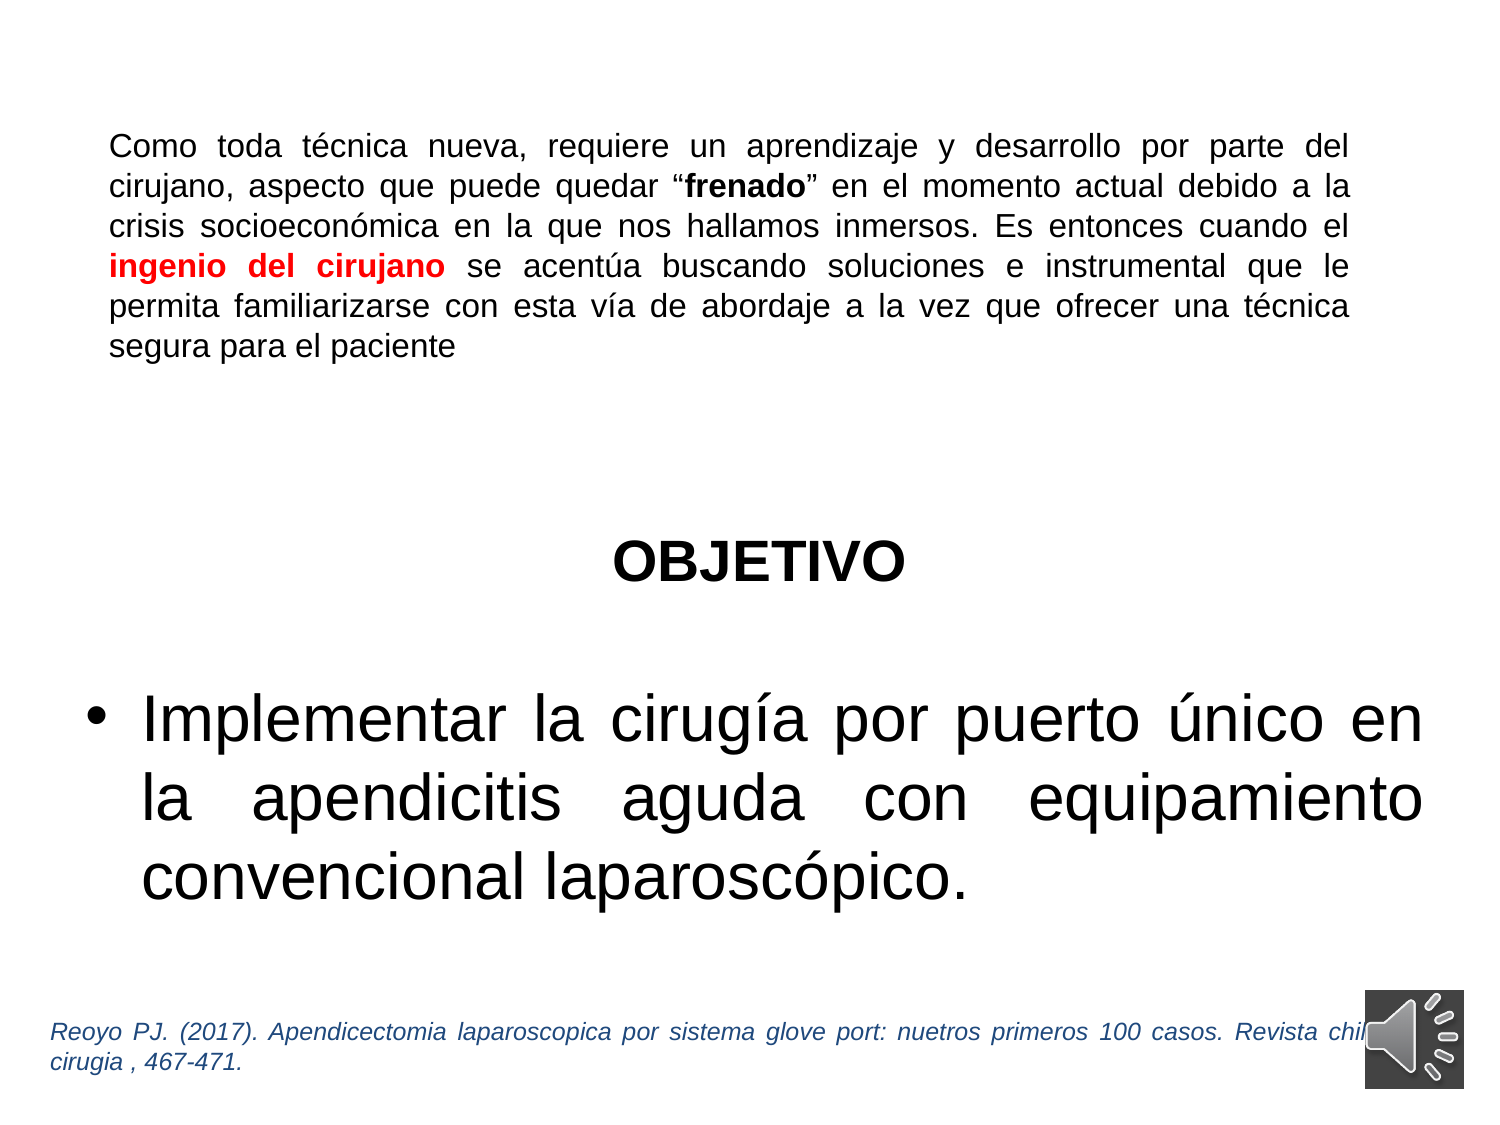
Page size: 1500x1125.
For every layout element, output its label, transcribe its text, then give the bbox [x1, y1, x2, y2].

list Implementar la cirugía por puerto único en la apendicitis aguda con equipamiento convencional laparoscópico. [70, 667, 1442, 923]
picture [1364, 989, 1465, 1090]
text_box Reoyo PJ. (2017). Apendicectomia laparoscopica por sistema glove port: nuetros primeros 100 casos. Revista chilena de cirugia , 467-471. [35, 1007, 1359, 1083]
title OBJETIVO [597, 503, 1092, 601]
list Como toda técnica nueva, requiere un aprendizaje y desarrollo por parte del cirujano, aspecto que puede quedar “frenado” en el momento actual debido a la crisis socioeconómica en la que nos hallamos inmersos. Es entonces cuando el ingenio del cirujano se acentúa buscando soluciones e instrumental que le permita familiarizarse con esta vía de abordaje a la vez que ofrecer una técnica segura para el paciente [93, 117, 1367, 503]
